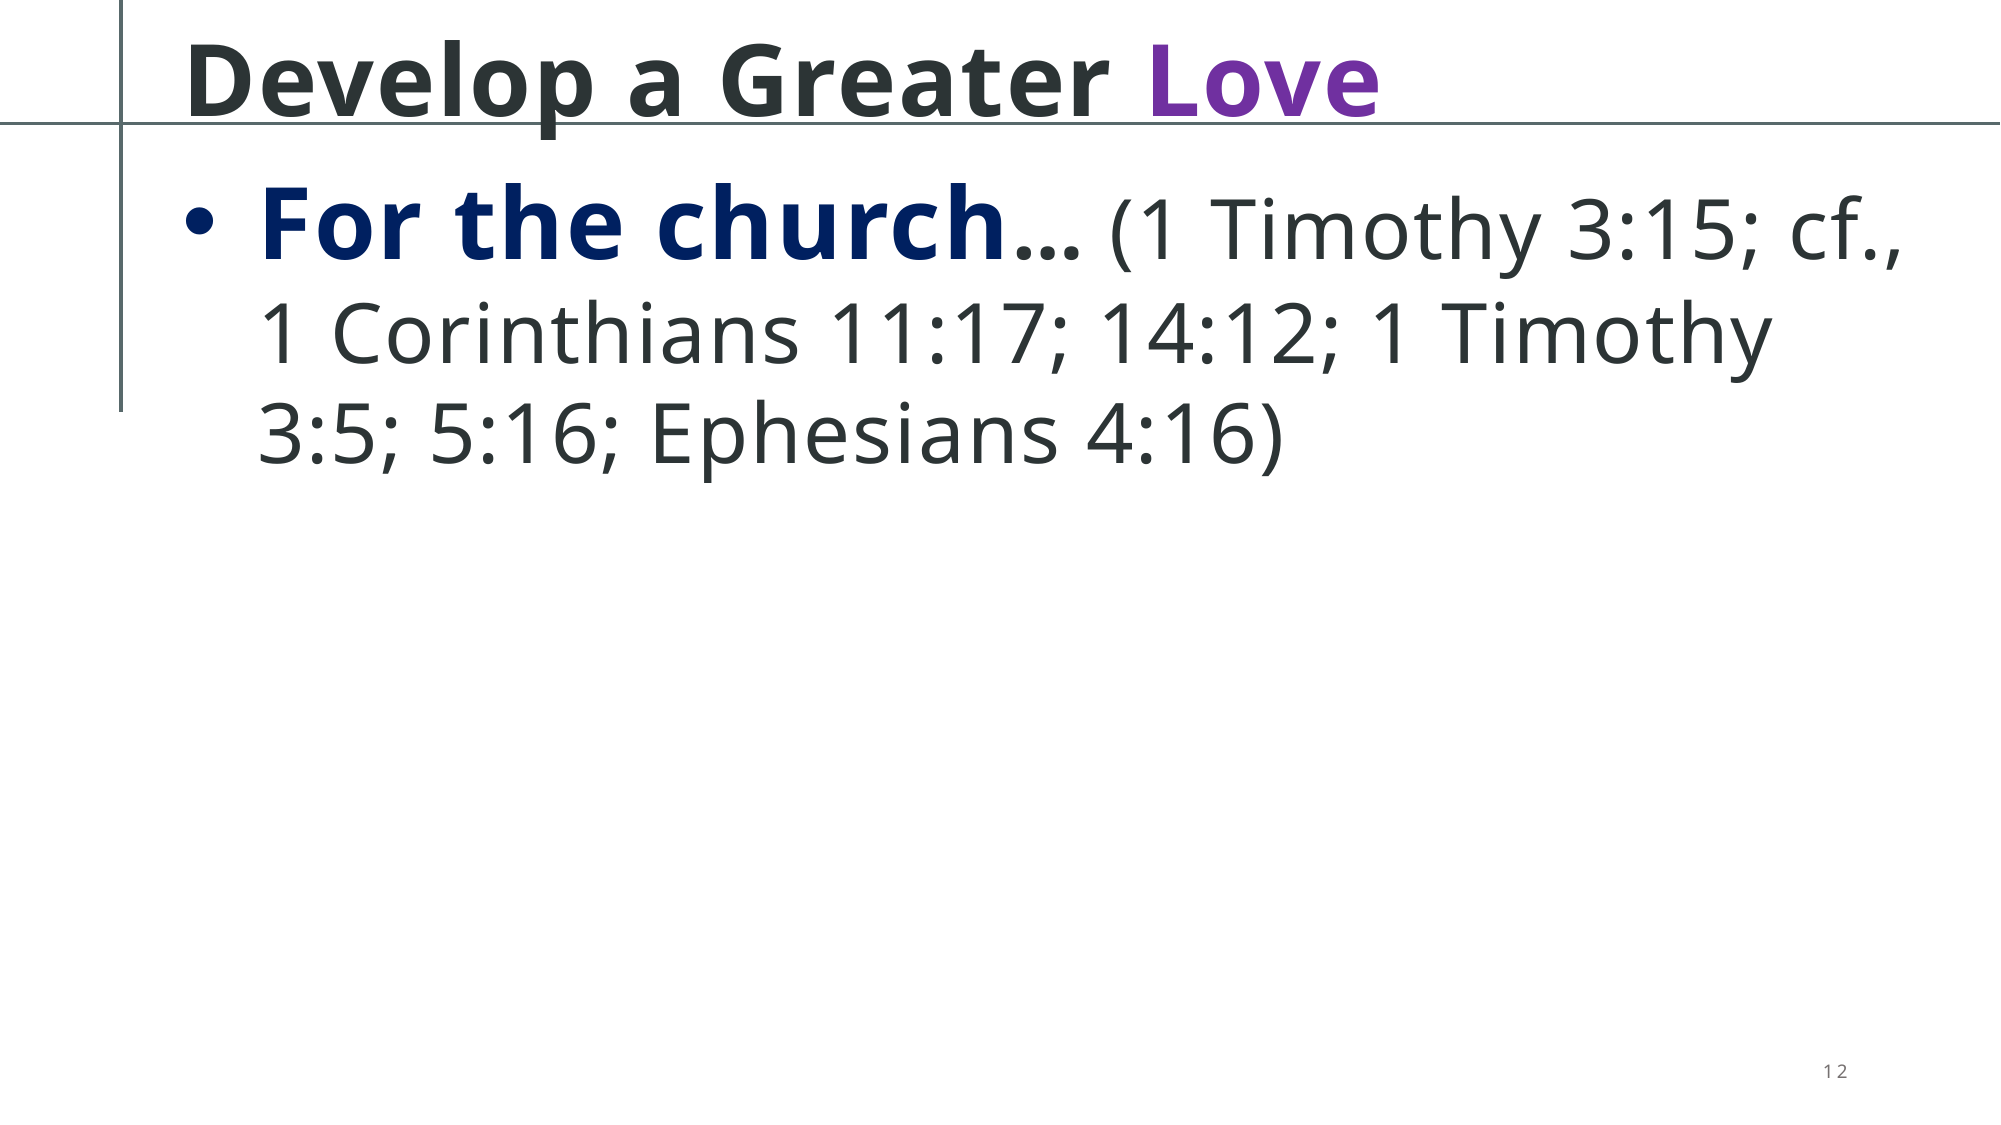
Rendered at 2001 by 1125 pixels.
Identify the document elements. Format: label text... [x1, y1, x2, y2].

slide_number 12 [1412, 1042, 1863, 1103]
title Develop a Greater Love [167, 0, 1879, 123]
list For the church… (1 Timothy 3:15; cf., 1 Corinthians 11:17; 14:12; 1 Timothy 3:5; 5:16; Ephesians 4:16) [167, 152, 1962, 1043]
